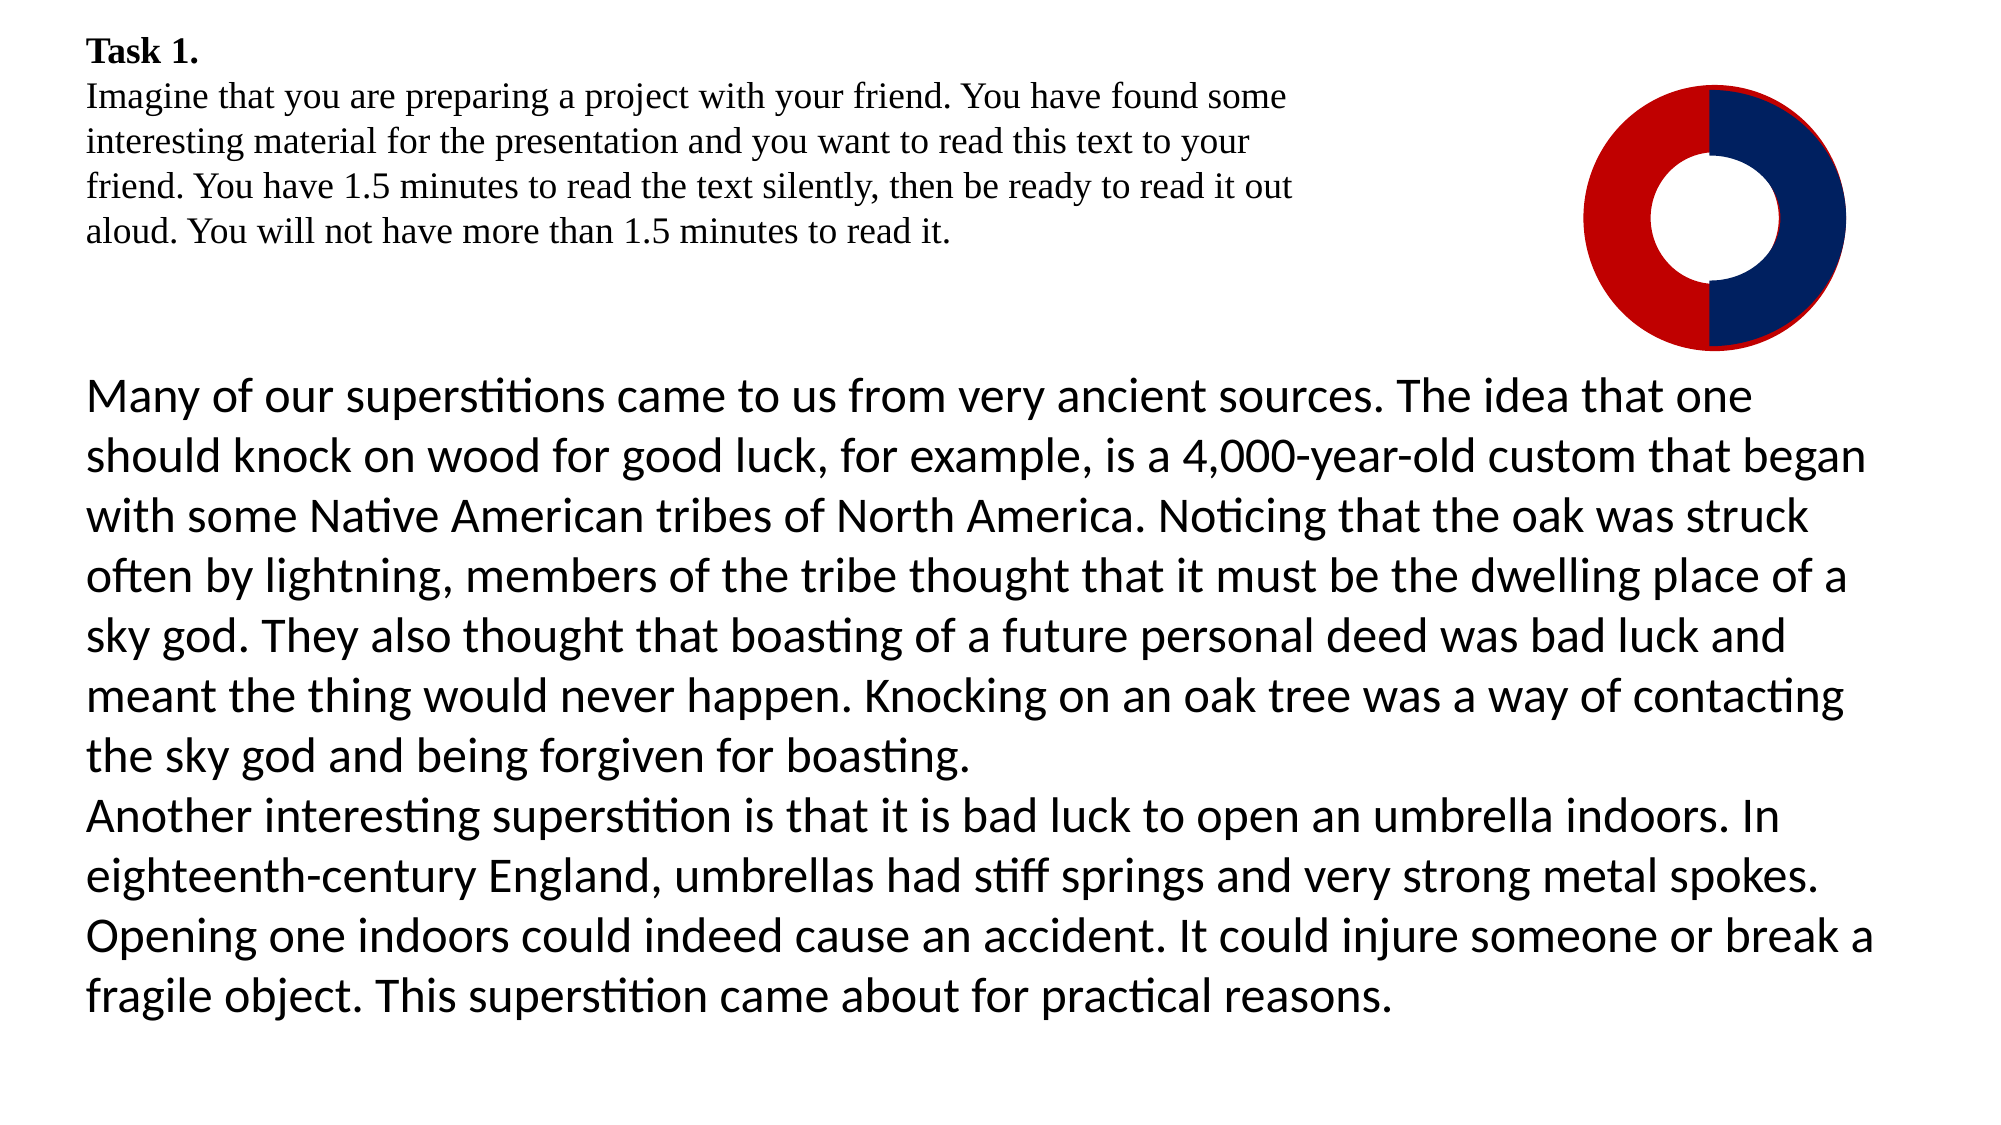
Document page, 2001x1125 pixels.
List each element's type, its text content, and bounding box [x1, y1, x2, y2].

text_box [1583, 84, 1838, 352]
text_box [1709, 89, 1847, 347]
text_box Many of our superstitions came to us from very ancient sources. The idea that one should knock on wood for good luck, for example, is a 4,000-year-old custom that began with some Native American tribes of North America. Noticing that the oak was struck often by lightning, members of the tribe thought that it must be the dwelling place of a sky god. They also thought that boasting of a future personal deed was bad luck and meant the thing would never happen. Knocking on an oak tree was a way of contacting the sky god and being forgiven for boasting. Another interesting superstition is that it is bad luck to open an umbrella indoors. In eighteenth-century England, umbrellas had stiff springs and very strong metal spokes. Opening one indoors could indeed cause an accident. It could injure someone or break a fragile object. This superstition came about for practical reasons. [71, 354, 1893, 1030]
text_box Task 1. Imagine that you are preparing a project with your friend. You have found some interesting material for the presentation and you want to read this text to your friend. You have 1.5 minutes to read the text silently, then be ready to read it out aloud. You will not have more than 1.5 minutes to read it. [71, 18, 1388, 258]
